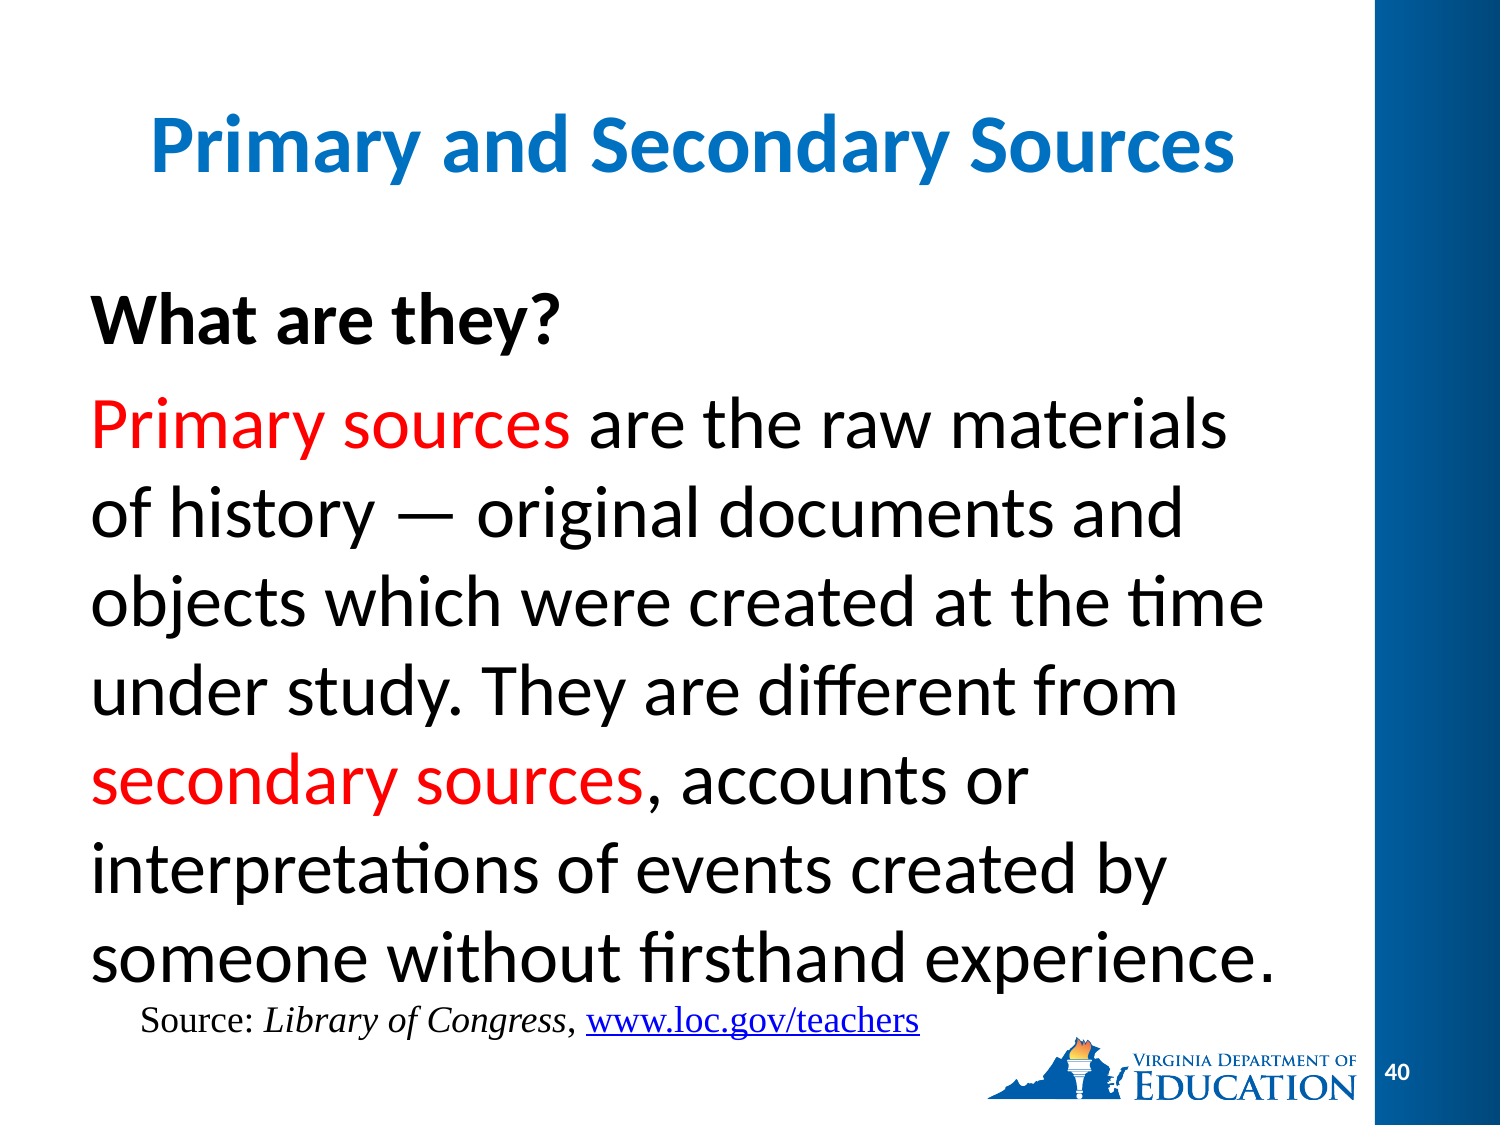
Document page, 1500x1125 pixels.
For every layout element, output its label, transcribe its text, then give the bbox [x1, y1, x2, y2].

title Primary and Secondary Sources [75, 45, 1313, 233]
picture [987, 1037, 1357, 1100]
slide_number 40 [1362, 1040, 1425, 1100]
text_box Source: Library of Congress, www.loc.gov/teachers [125, 987, 975, 1093]
list What are they? Primary sources are the raw materials of history — original documents and objects which were created at the time under study. They are different from secondary sources, accounts or interpretations of events created by someone without firsthand experience. [75, 262, 1313, 1005]
